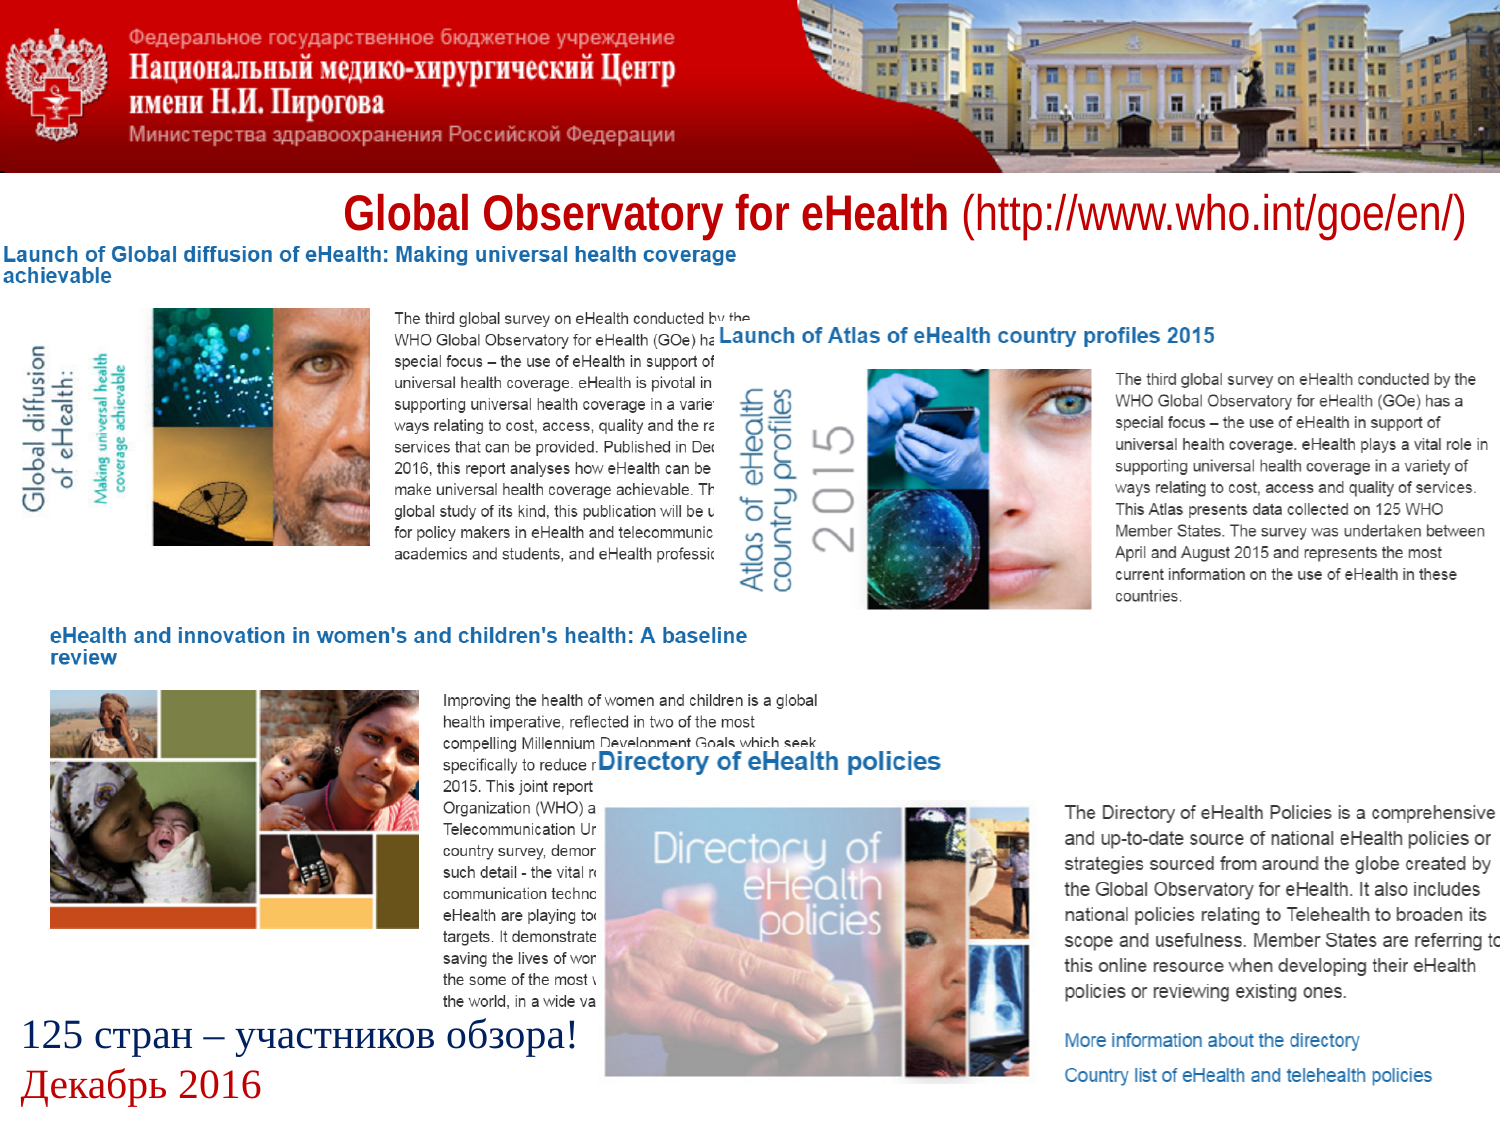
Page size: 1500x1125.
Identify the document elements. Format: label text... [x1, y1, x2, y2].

picture [0, 0, 1500, 173]
picture [47, 622, 1500, 1087]
subtitle 125 стран – участников обзора! Декабрь 2016 [5, 999, 1365, 1125]
picture [0, 243, 1495, 610]
title Global Observatory for eHealth (http://www.who.int/goe/en/) [29, 172, 1483, 268]
